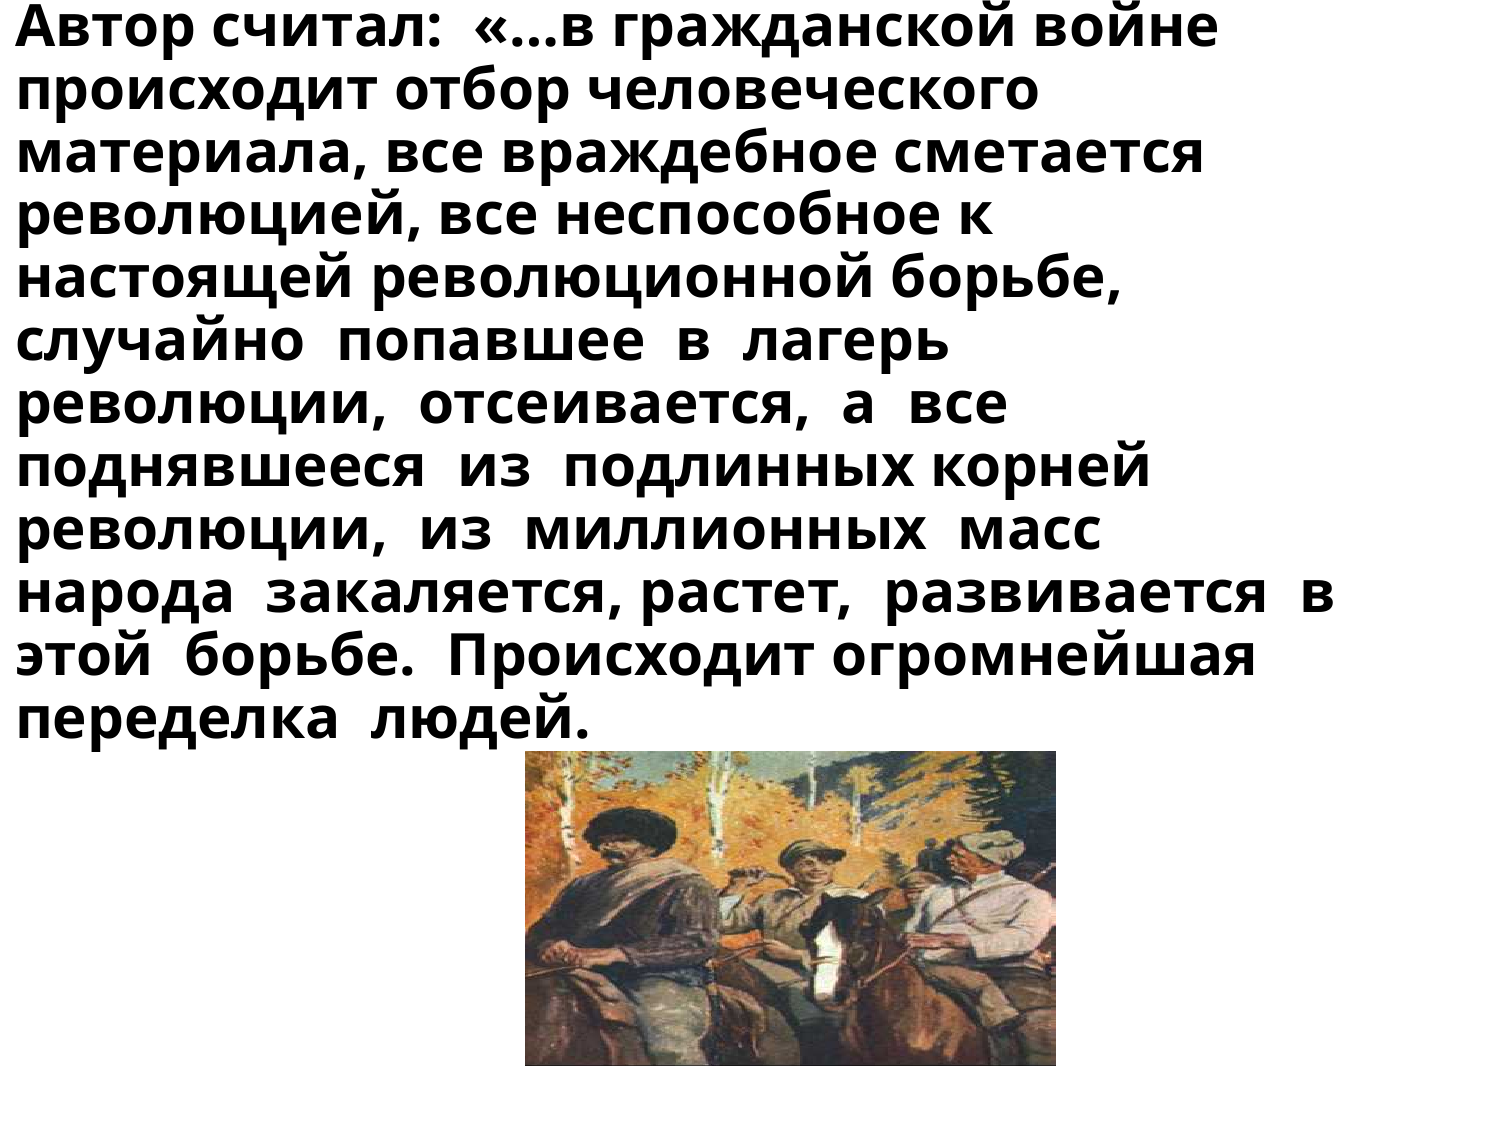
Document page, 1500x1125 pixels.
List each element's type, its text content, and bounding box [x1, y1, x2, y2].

title Автор считал: «…в гражданской войне происходит отбор человеческого материала, все враждебное сметается революцией, все неспособное к настоящей революционной борьбе, случайно попавшее в лагерь революции, отсеивается, а все поднявшееся из подлинных корней революции, из миллионных масс народа закаляется, растет, развивается в этой борьбе. Происходит огромнейшая переделка людей. [0, 66, 1359, 681]
picture [525, 751, 1056, 1066]
